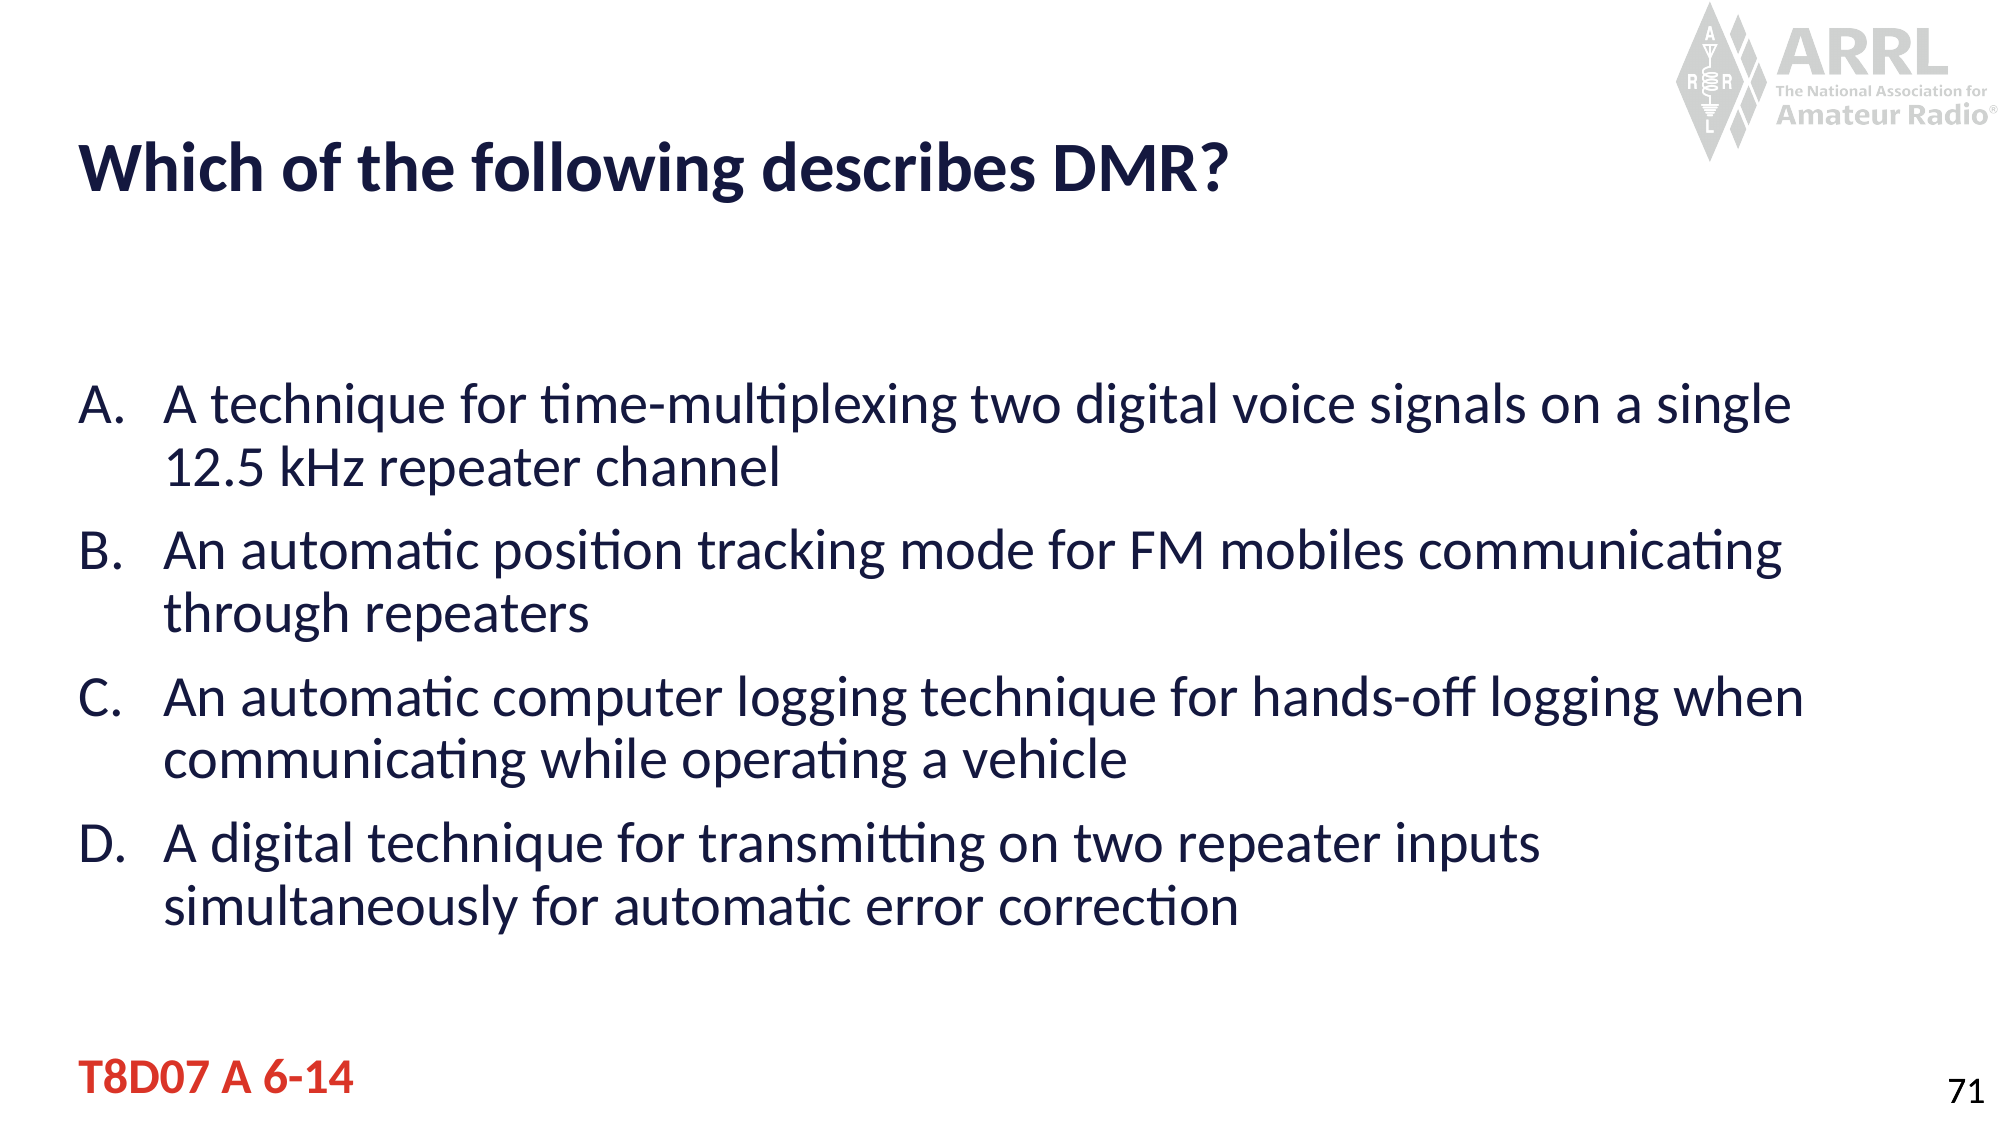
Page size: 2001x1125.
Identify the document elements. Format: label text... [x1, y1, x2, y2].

list A technique for time-multiplexing two digital voice signals on a single 12.5 kHz repeater channel An automatic position tracking mode for FM mobiles communicating through repeaters An automatic computer logging technique for hands-off logging when communicating while operating a vehicle A digital technique for transmitting on two repeater inputs simultaneously for automatic error correction [63, 365, 1863, 989]
title Which of the following describes DMR? [63, 59, 1863, 278]
text_box T8D07 A 6-14 [63, 1036, 921, 1112]
picture [1674, 0, 2000, 164]
